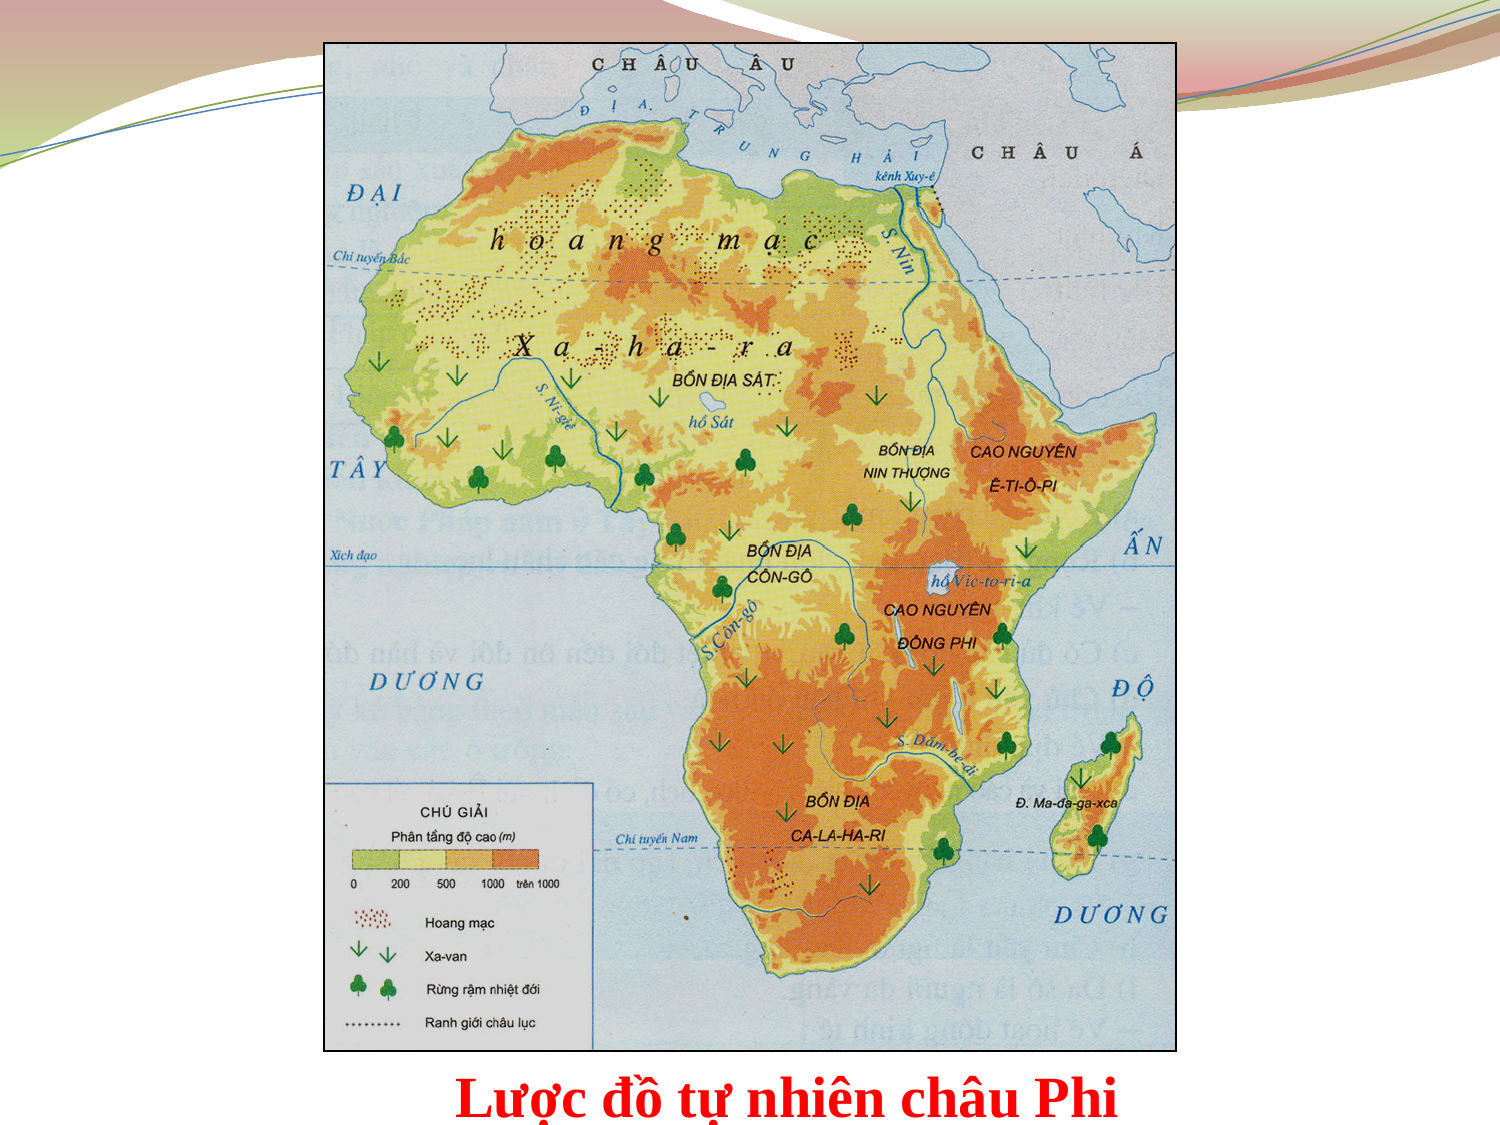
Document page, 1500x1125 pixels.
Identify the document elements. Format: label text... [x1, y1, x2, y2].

text_box Lược đồ tự nhiên châu Phi [324, 1051, 1250, 1125]
picture [324, 43, 1176, 1051]
